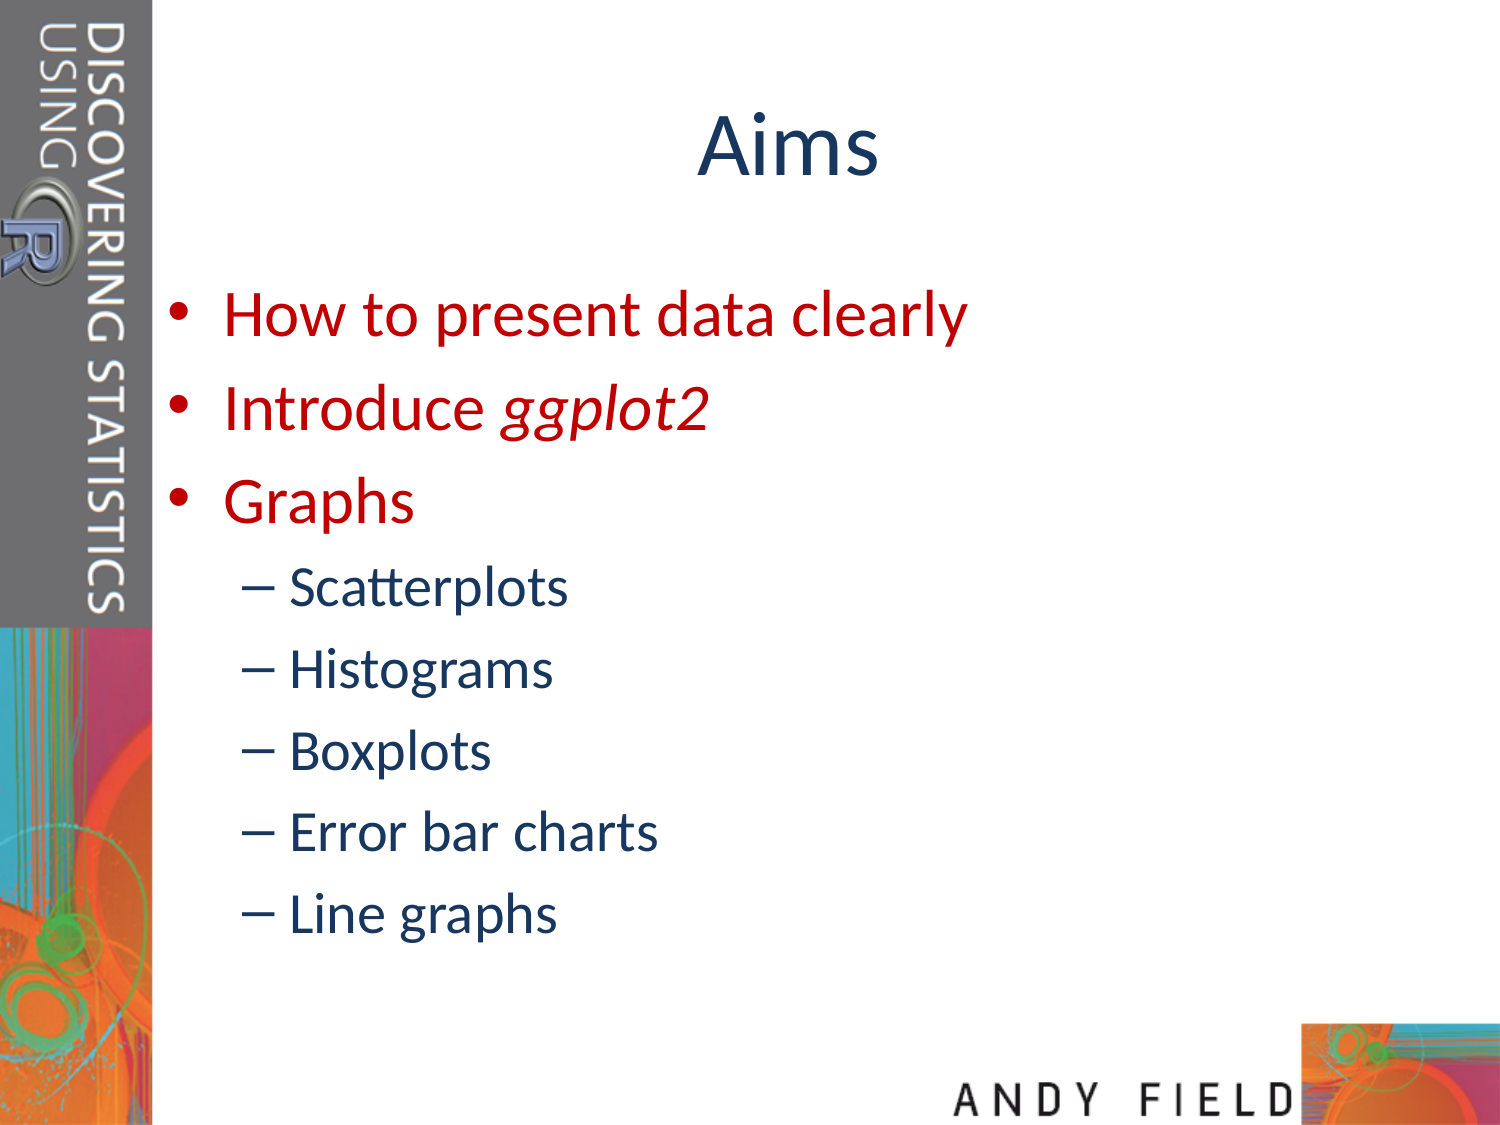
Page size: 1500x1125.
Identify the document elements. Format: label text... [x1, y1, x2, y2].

list How to present data clearly Introduce ggplot2 Graphs Scatterplots Histograms Boxplots Error bar charts Line graphs [152, 262, 1425, 1005]
picture [0, 0, 1500, 1125]
title Aims [152, 45, 1425, 233]
